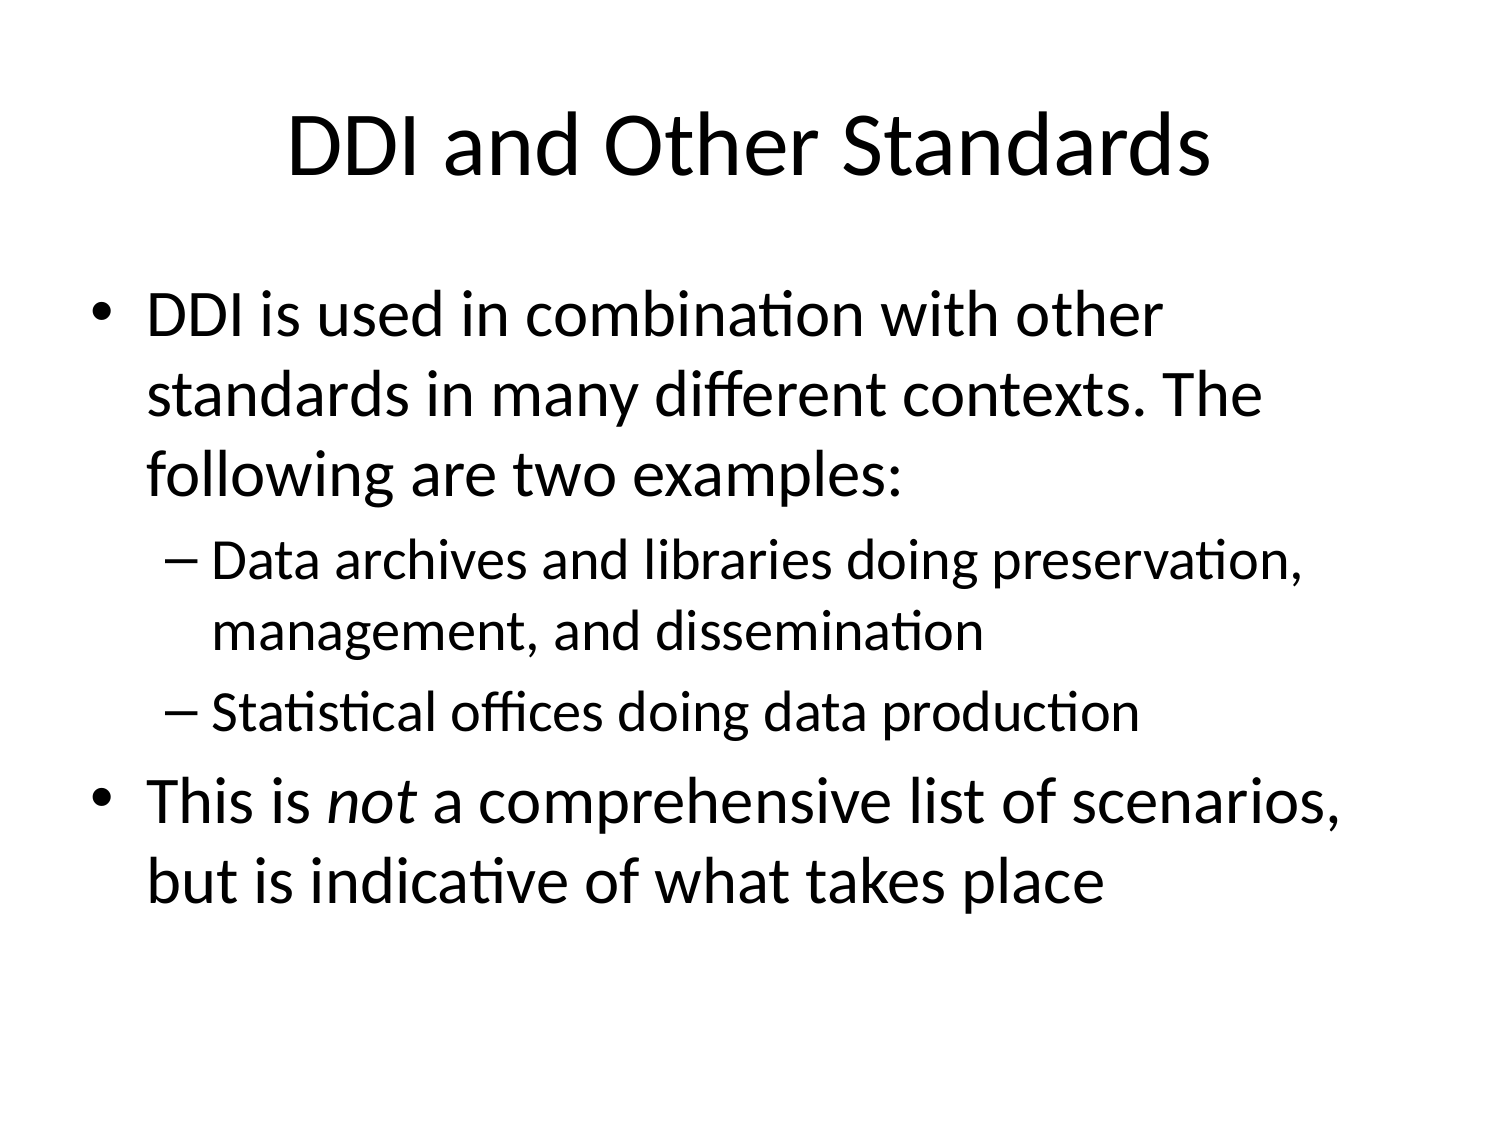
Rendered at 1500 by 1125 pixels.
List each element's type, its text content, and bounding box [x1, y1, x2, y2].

list DDI is used in combination with other standards in many different contexts. The following are two examples: Data archives and libraries doing preservation, management, and dissemination Statistical offices doing data production This is not a comprehensive list of scenarios, but is indicative of what takes place [75, 262, 1425, 1005]
title DDI and Other Standards [75, 45, 1425, 233]
